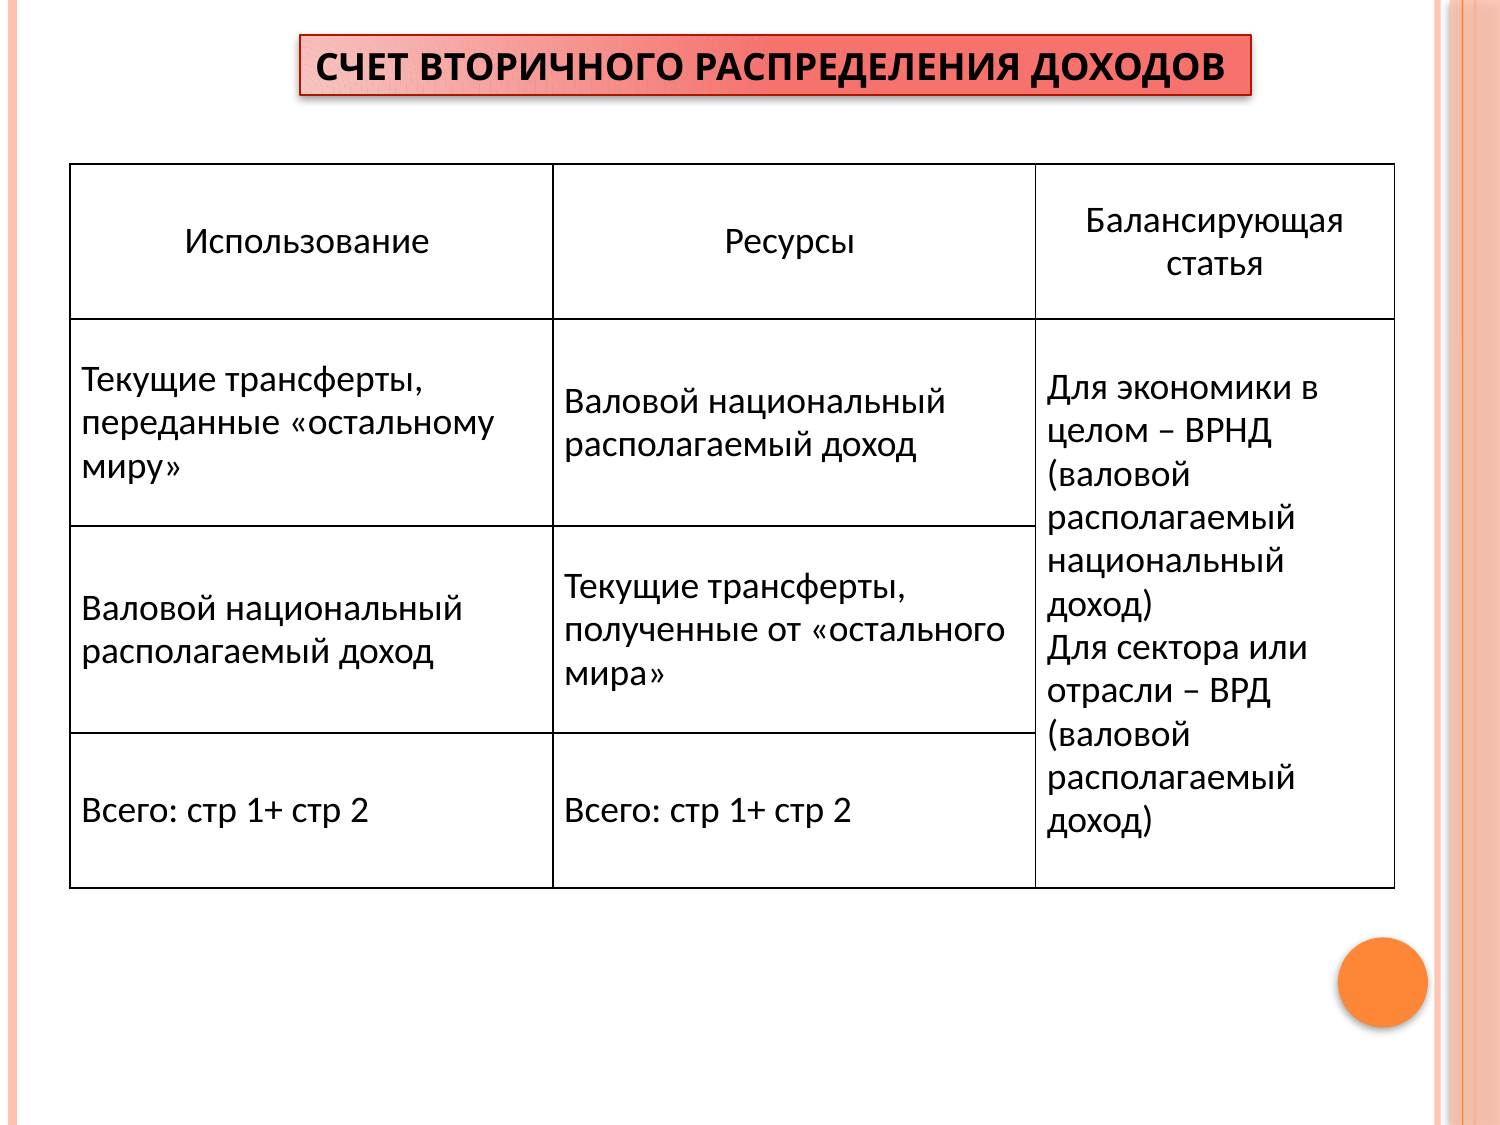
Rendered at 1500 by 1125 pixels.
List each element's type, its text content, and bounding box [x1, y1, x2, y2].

table_header Балансирующая статья [1036, 165, 1394, 318]
table_cell Всего: стр 1+ стр 2 [71, 734, 552, 887]
table_cell Валовой национальный располагаемый доход [554, 320, 1035, 525]
table_cell Валовой национальный располагаемый доход [71, 527, 552, 732]
table_header Использование [71, 165, 552, 318]
table_cell Всего: стр 1+ стр 2 [554, 734, 1035, 887]
table_cell Для экономики в целом – ВРНД (валовой располагаемый национальный доход) Для сектора или отрасли – ВРД (валовой располагаемый доход) [1036, 320, 1394, 887]
table_header Ресурсы [554, 165, 1035, 318]
table_cell Текущие трансферты, переданные «остальному миру» [71, 320, 552, 525]
text_box СЧЕТ ВТОРИЧНОГО РАСПРЕДЕЛЕНИЯ ДОХОДОВ [299, 34, 1252, 96]
table_cell Текущие трансферты, полученные от «остального мира» [554, 527, 1035, 732]
